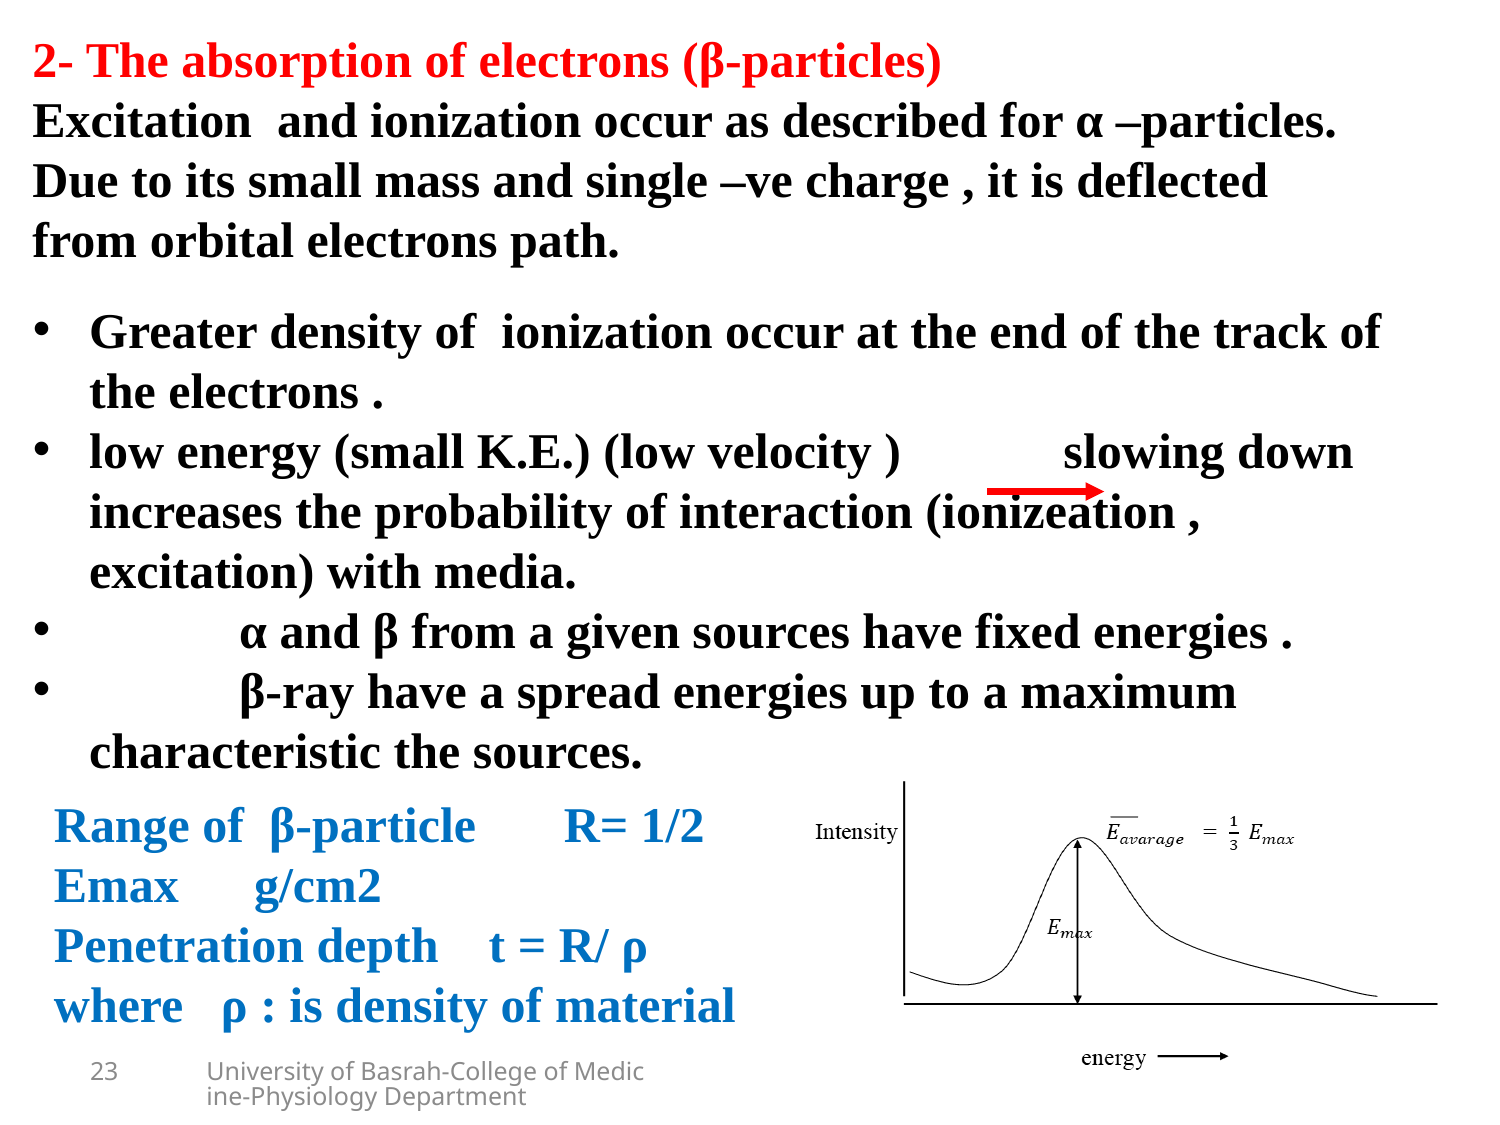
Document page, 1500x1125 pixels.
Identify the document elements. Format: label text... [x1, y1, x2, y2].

text_box Range of β-particle R= 1/2 Emax g/cm2 Penetration depth t = R/ ρ where ρ : is density of material [39, 785, 790, 1040]
text_box 2- The absorption of electrons (β-particles) Excitation and ionization occur as described for α –particles. Due to its small mass and single –ve charge , it is deflected from orbital electrons path. [17, 20, 1365, 276]
slide_number 23 [75, 1042, 425, 1103]
text_box Greater density of ionization occur at the end of the track of the electrons . low energy (small K.E.) (low velocity ) slowing down increases the probability of interaction (ionizeation , excitation) with media. α and β from a given sources have fixed energies . β-ray have a spread energies up to a maximum characteristic the sources. [18, 290, 1444, 786]
footer University of Basrah-College of Medicine-Physiology Department [512, 1042, 988, 1103]
picture [796, 725, 1438, 1090]
